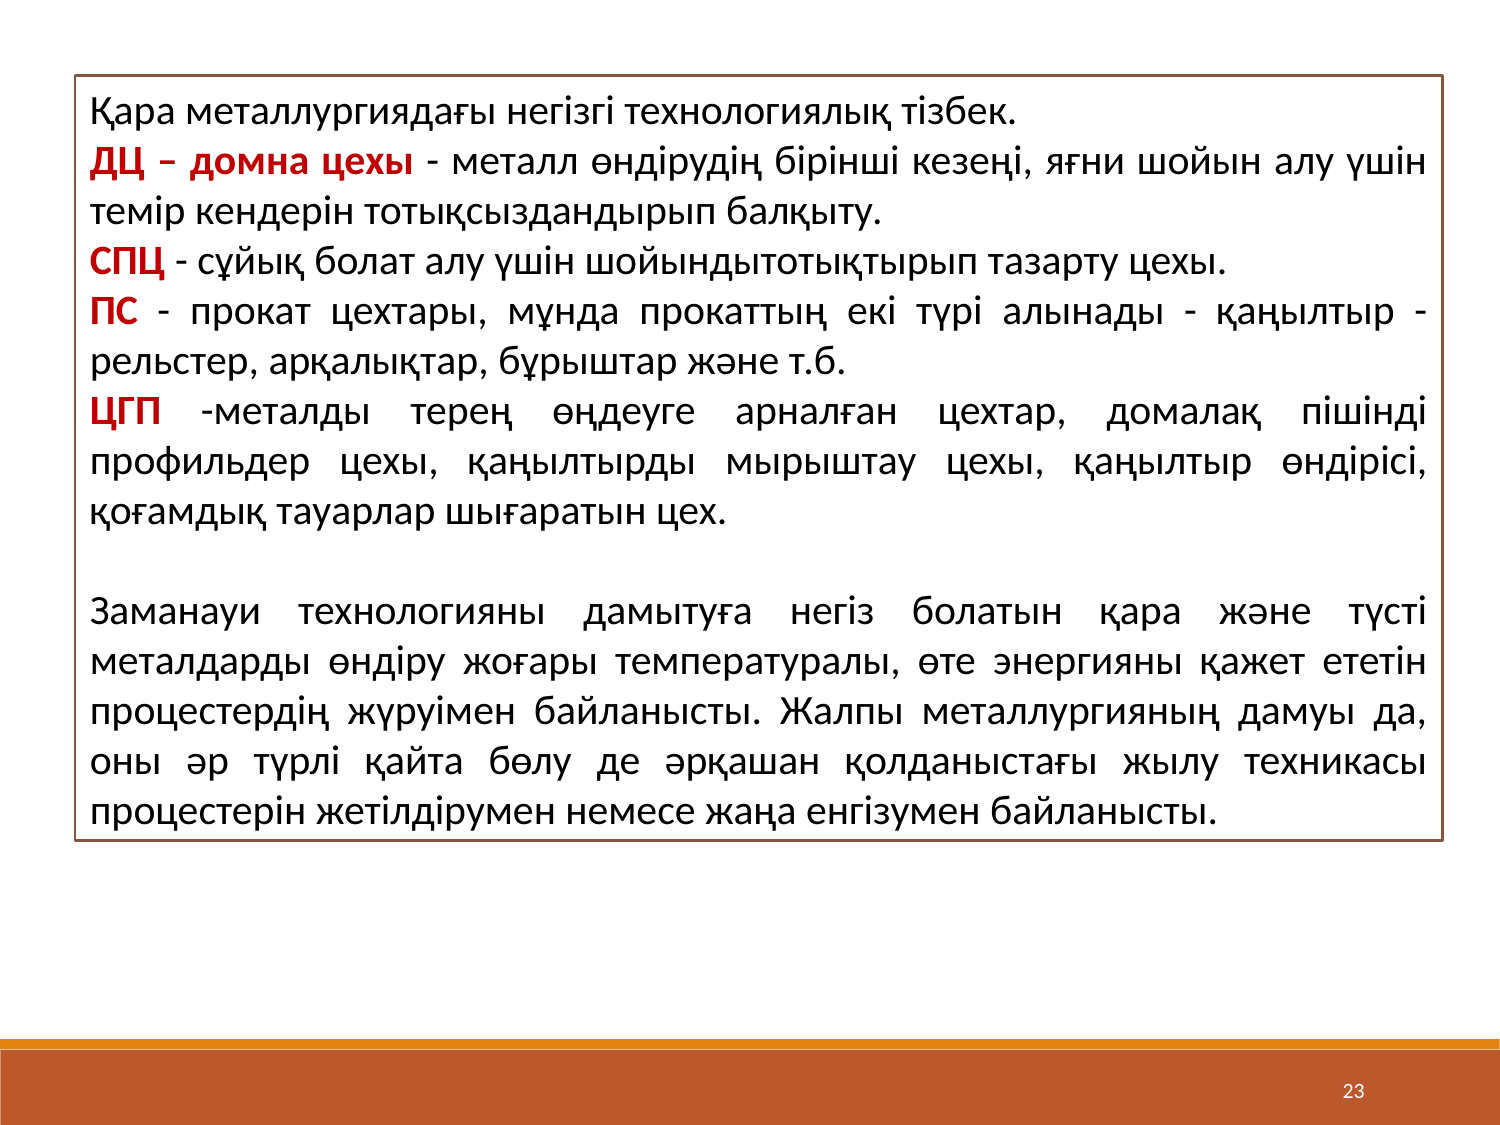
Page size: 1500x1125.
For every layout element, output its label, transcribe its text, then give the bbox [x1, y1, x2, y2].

text_box Қара металлургиядағы негізгі технологиялық тізбек. ДЦ – домна цехы - металл өндірудің бірінші кезеңі, яғни шойын алу үшін темір кендерін тотықсыздандырып балқыту. СПЦ - сұйық болат алу үшін шойындытотықтырып тазарту цехы. ПС - прокат цехтары, мұнда прокаттың екі түрі алынады - қаңылтыр - рельстер, арқалықтар, бұрыштар және т.б. ЦГП -металды терең өңдеуге арналған цехтар, домалақ пішінді профильдер цехы, қаңылтырды мырыштау цехы, қаңылтыр өндірісі, қоғамдық тауарлар шығаратын цех. Заманауи технологияны дамытуға негіз болатын қара және түсті металдарды өндіру жоғары температуралы, өте энергияны қажет ететін процестердің жүруімен байланысты. Жалпы металлургияның дамуы да, оны әр түрлі қайта бөлу де әрқашан қолданыстағы жылу техникасы процестерін жетілдірумен немесе жаңа енгізумен байланысты. [74, 74, 1444, 842]
slide_number 23 [1218, 1059, 1380, 1120]
